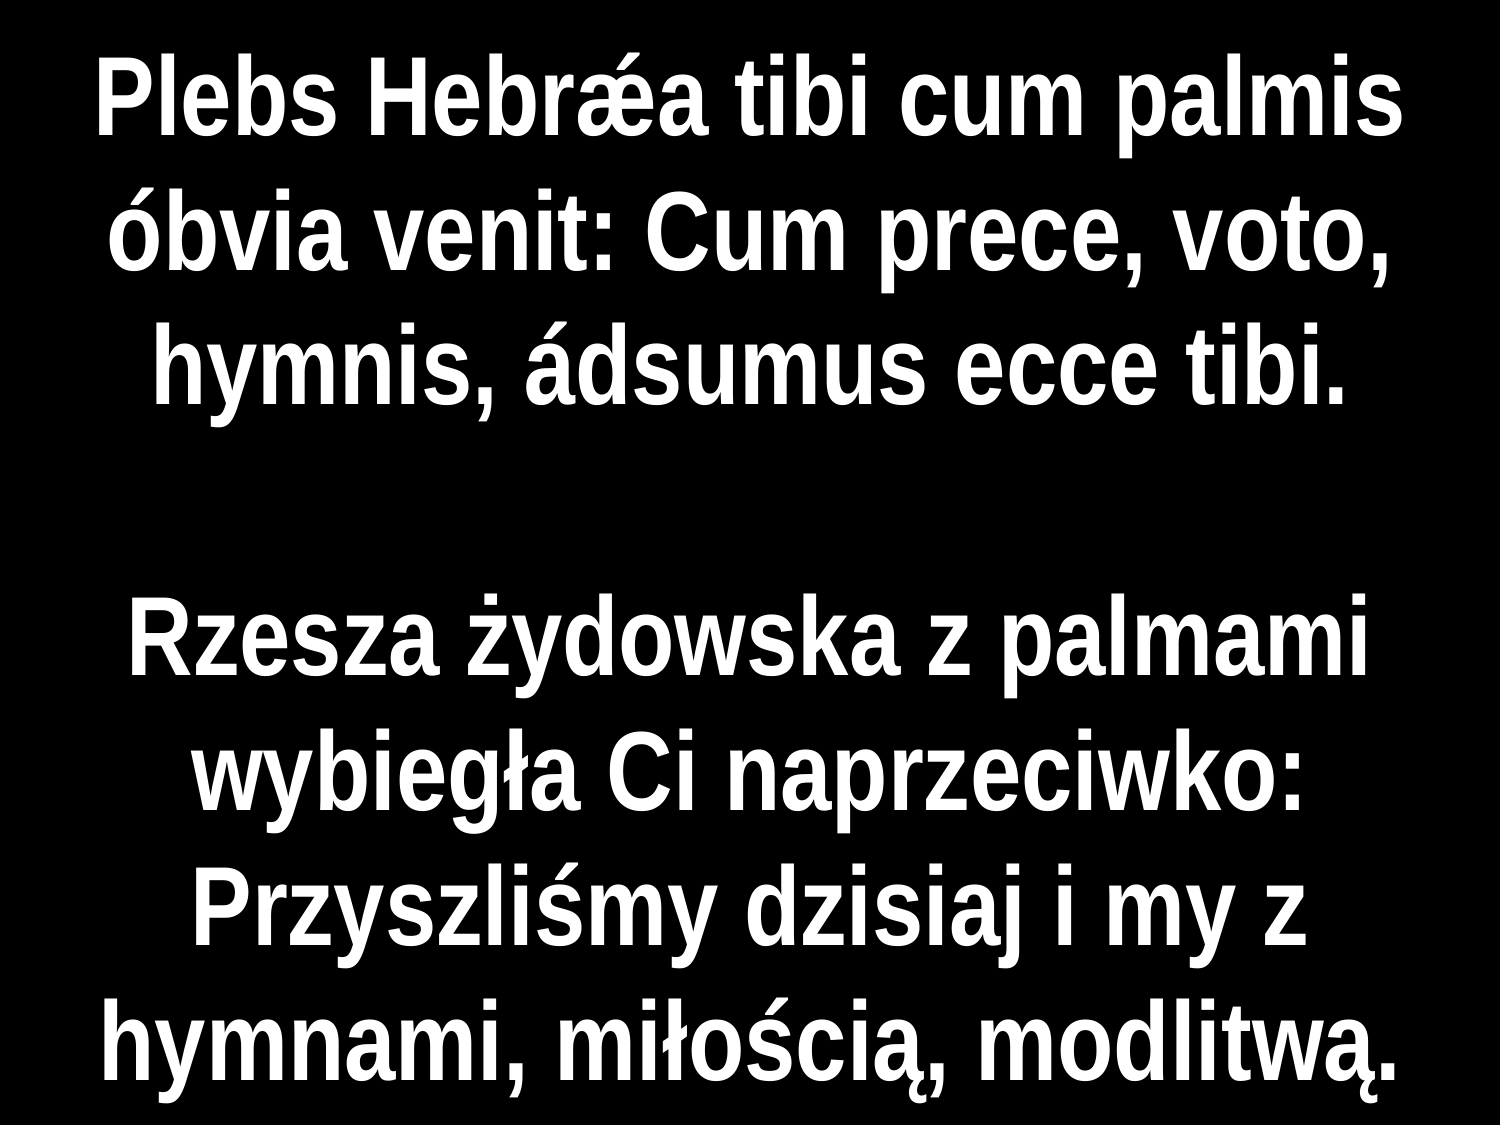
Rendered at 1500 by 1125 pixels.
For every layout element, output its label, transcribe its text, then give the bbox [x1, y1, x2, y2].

title Plebs Hebrǽa tibi cum palmis óbvia venit: Cum prece, voto, hymnis, ádsumus ecce tibi. Rzesza żydowska z palmami wybiegła Ci naprzeciwko: Przyszliśmy dzisiaj i my z hymnami, miłością, modlitwą. [0, 470, 1500, 655]
